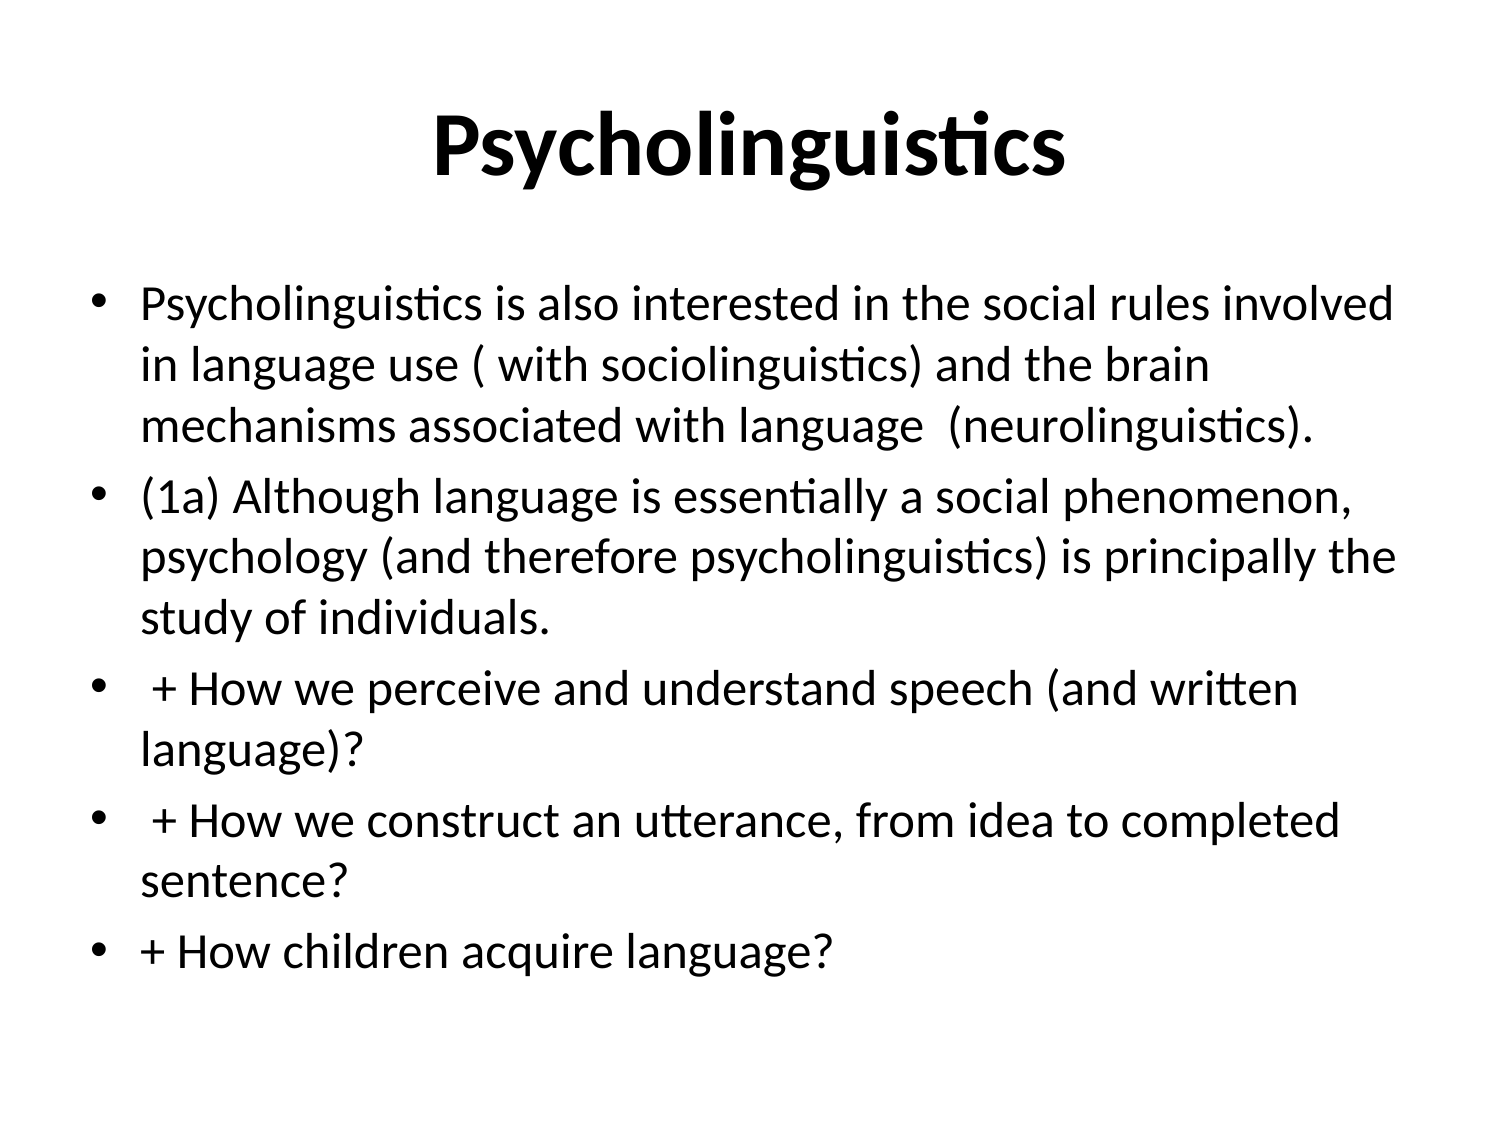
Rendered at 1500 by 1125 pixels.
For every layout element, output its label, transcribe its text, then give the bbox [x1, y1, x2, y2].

list Psycholinguistics is also interested in the social rules involved in language use ( with sociolinguistics) and the brain mechanisms associated with language (neurolinguistics). (1a) Although language is essentially a social phenomenon, psychology (and therefore psycholinguistics) is principally the study of individuals. + How we perceive and understand speech (and written language)? + How we construct an utterance, from idea to completed sentence? + How children acquire language? [75, 262, 1425, 1005]
title Psycholinguistics [75, 45, 1425, 233]
